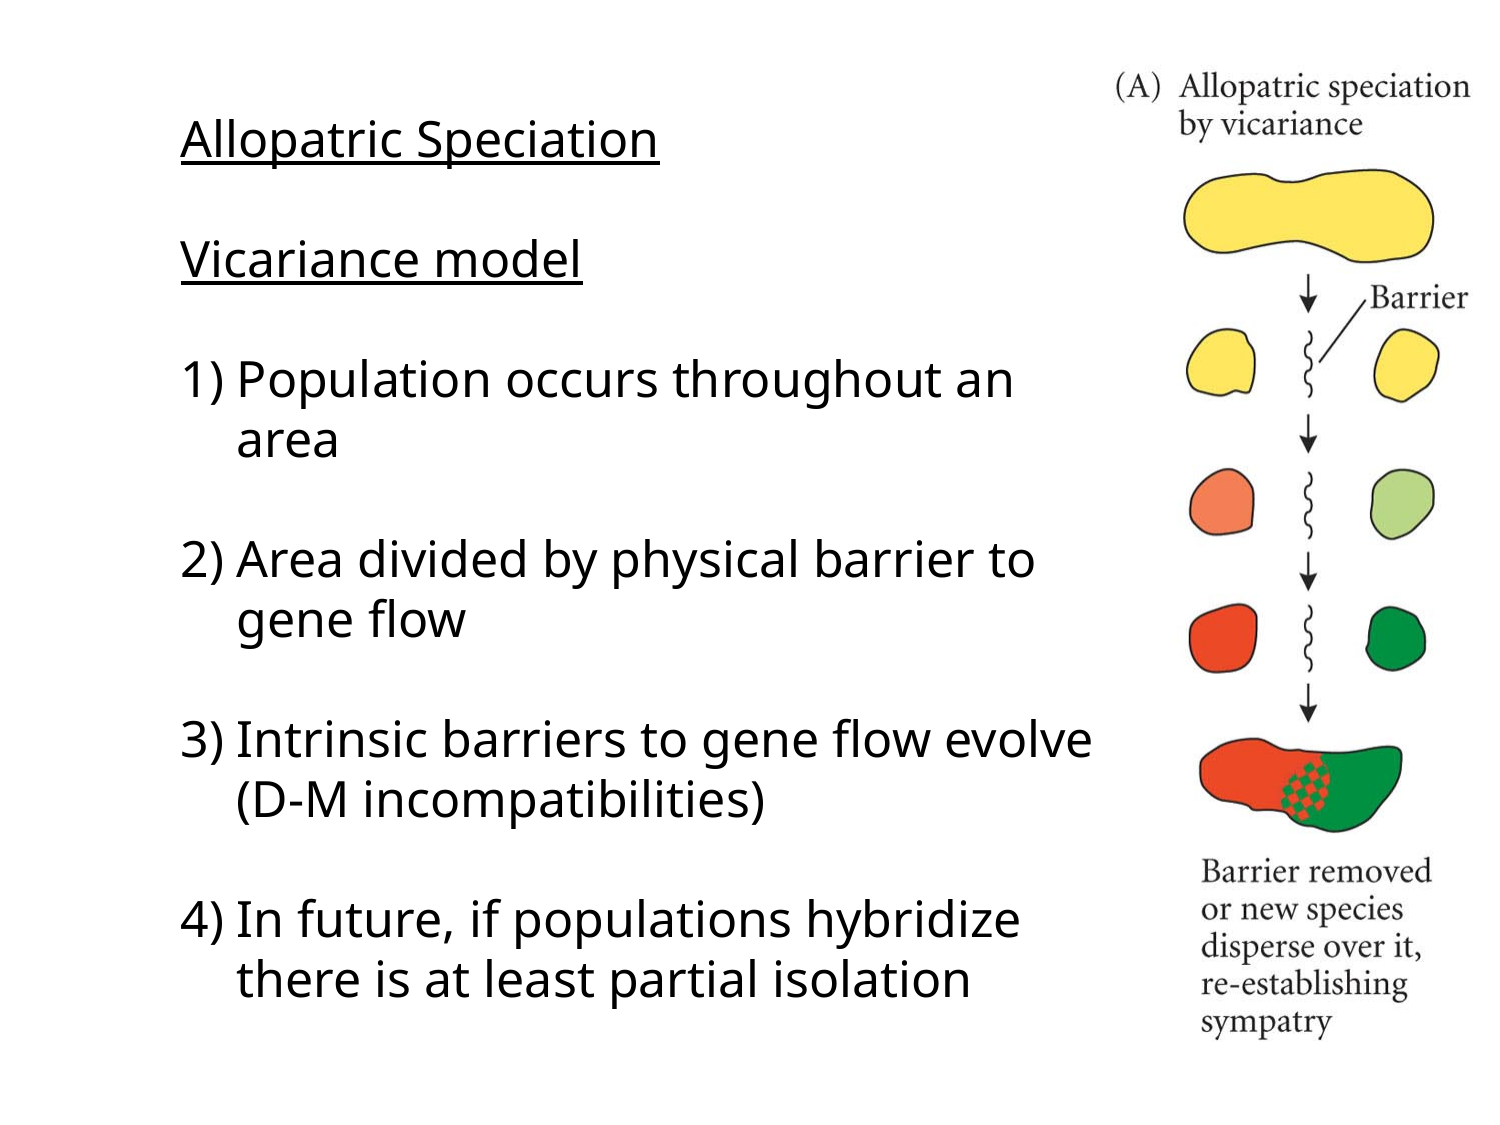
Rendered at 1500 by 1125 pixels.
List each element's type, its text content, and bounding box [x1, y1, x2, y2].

picture [824, 49, 1500, 1101]
text_box Allopatric Speciation Vicariance model Population occurs throughout an area Area divided by physical barrier to gene flow Intrinsic barriers to gene flow evolve (D-M incompatibilities) In future, if populations hybridize there is at least partial isolation [165, 99, 819, 1075]
